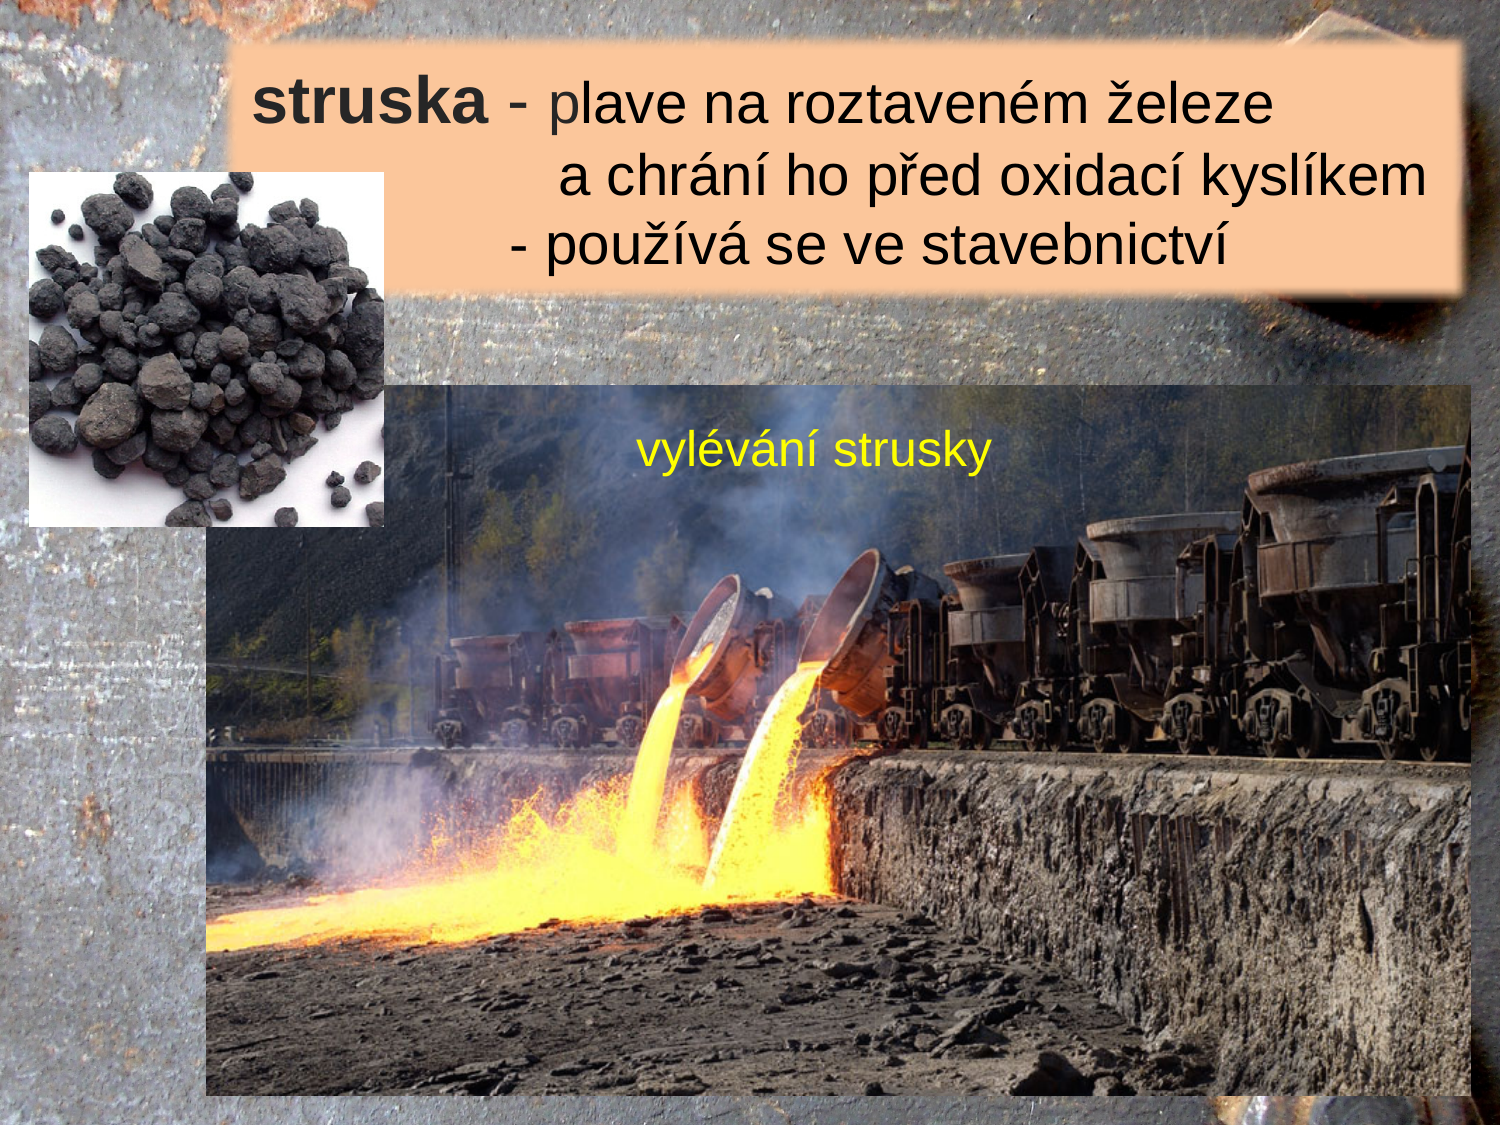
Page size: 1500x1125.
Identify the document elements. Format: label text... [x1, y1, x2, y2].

text_box struska - plave na roztaveném železe a chrání ho před oxidací kyslíkem - používá se ve stavebnictví [236, 48, 1456, 288]
picture [0, 0, 1500, 1125]
